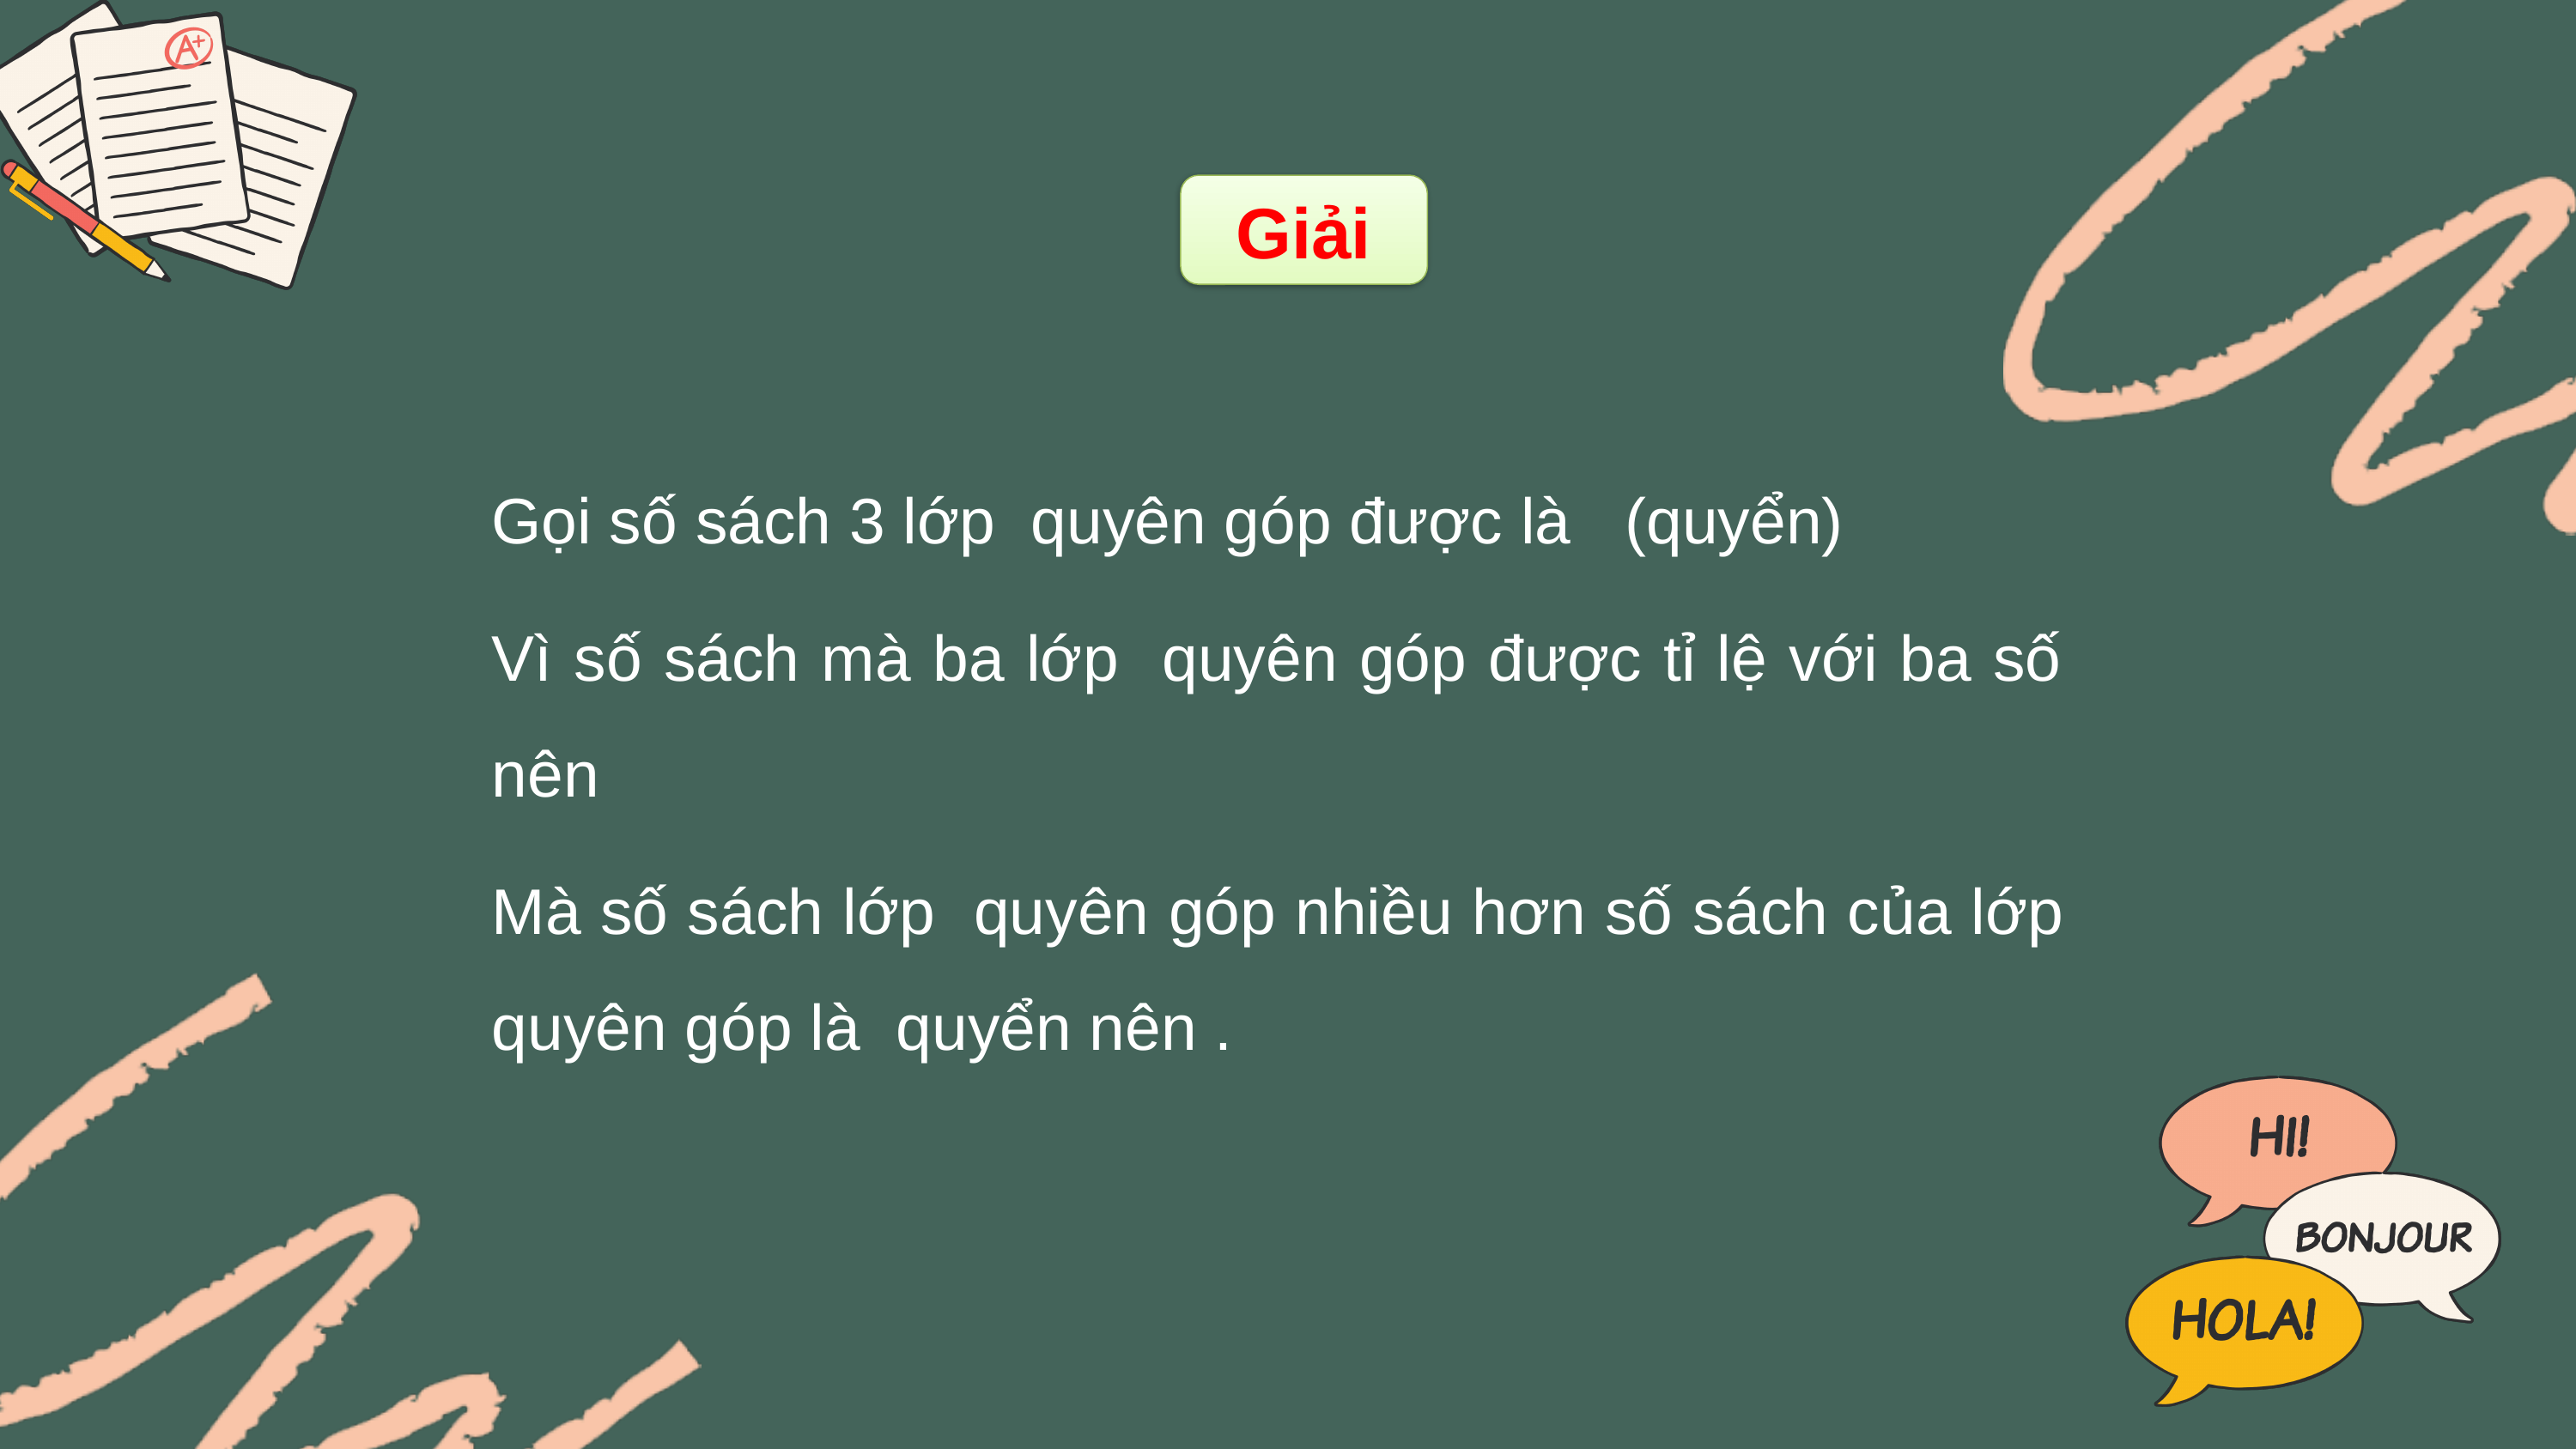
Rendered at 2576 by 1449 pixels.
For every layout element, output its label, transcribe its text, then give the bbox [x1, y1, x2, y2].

picture [2124, 1075, 2501, 1408]
picture [2003, 0, 2576, 536]
text_box Giải [1180, 174, 1429, 286]
picture [0, 0, 358, 290]
picture [0, 973, 702, 1449]
